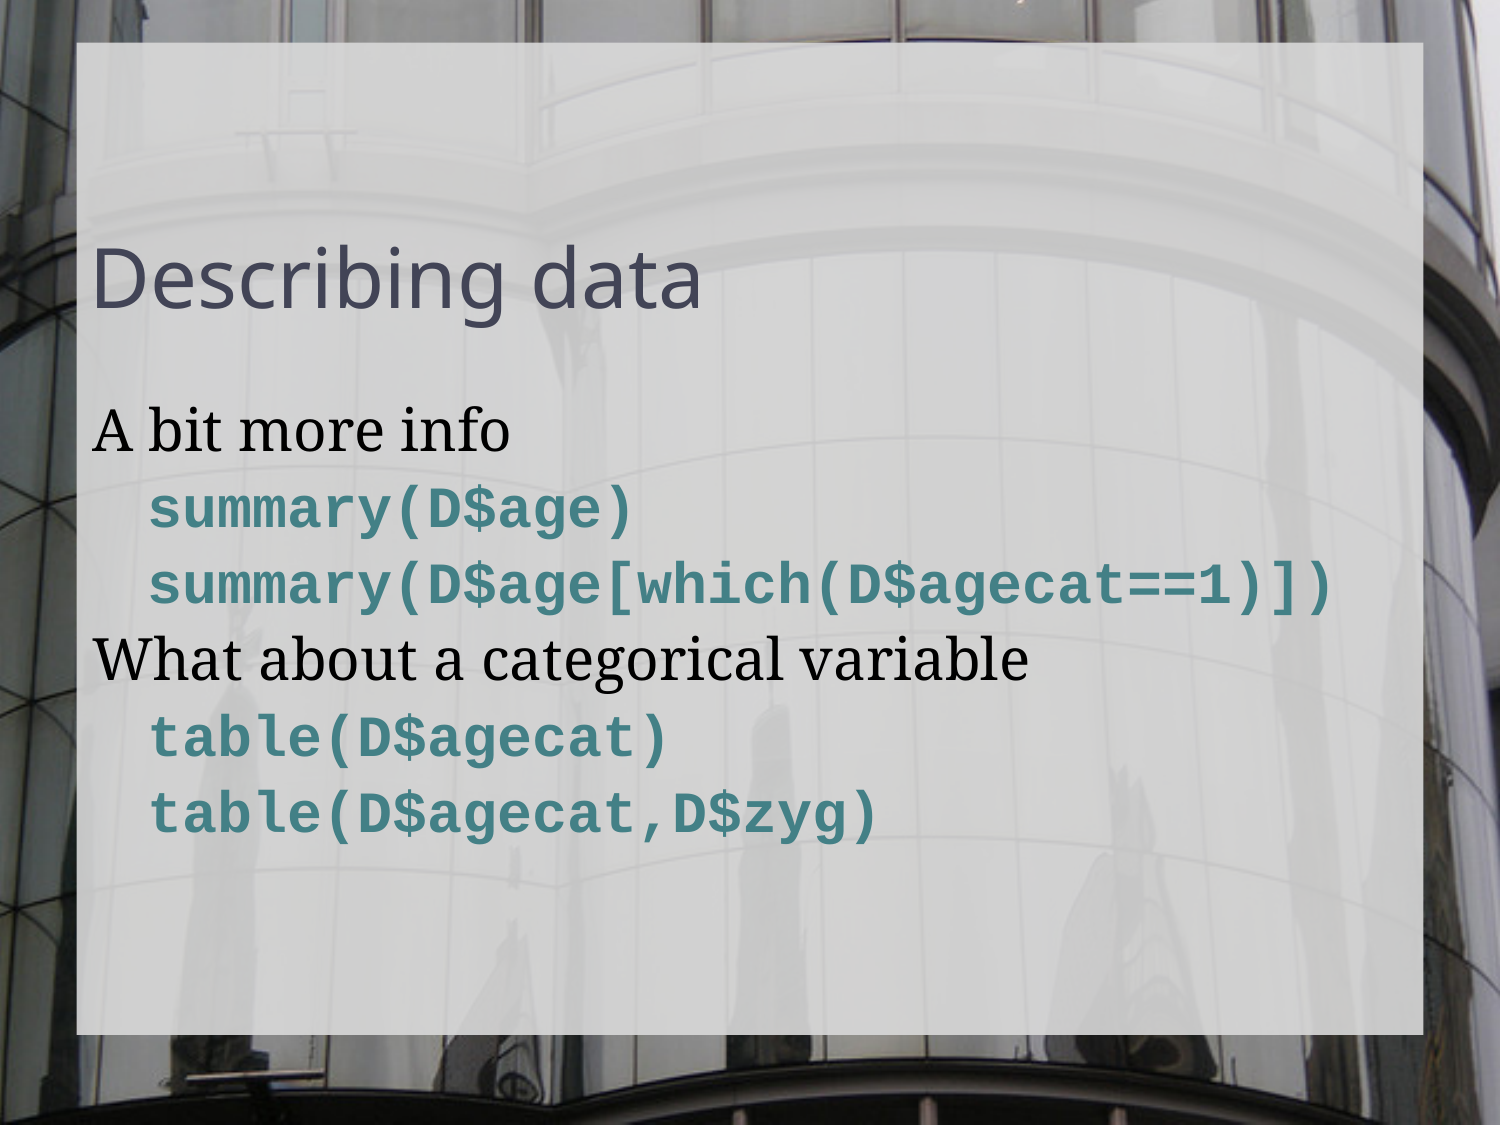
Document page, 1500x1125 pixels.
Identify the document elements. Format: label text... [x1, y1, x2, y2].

picture [0, 0, 1500, 1125]
text_box Describing data [74, 167, 1425, 383]
text_box A bit more info summary(D$age) summary(D$age[which(D$agecat==1)]) What about a categorical variable table(D$agecat) table(D$agecat,D$zyg) [76, 385, 1425, 1078]
text_box [75, 41, 1425, 167]
